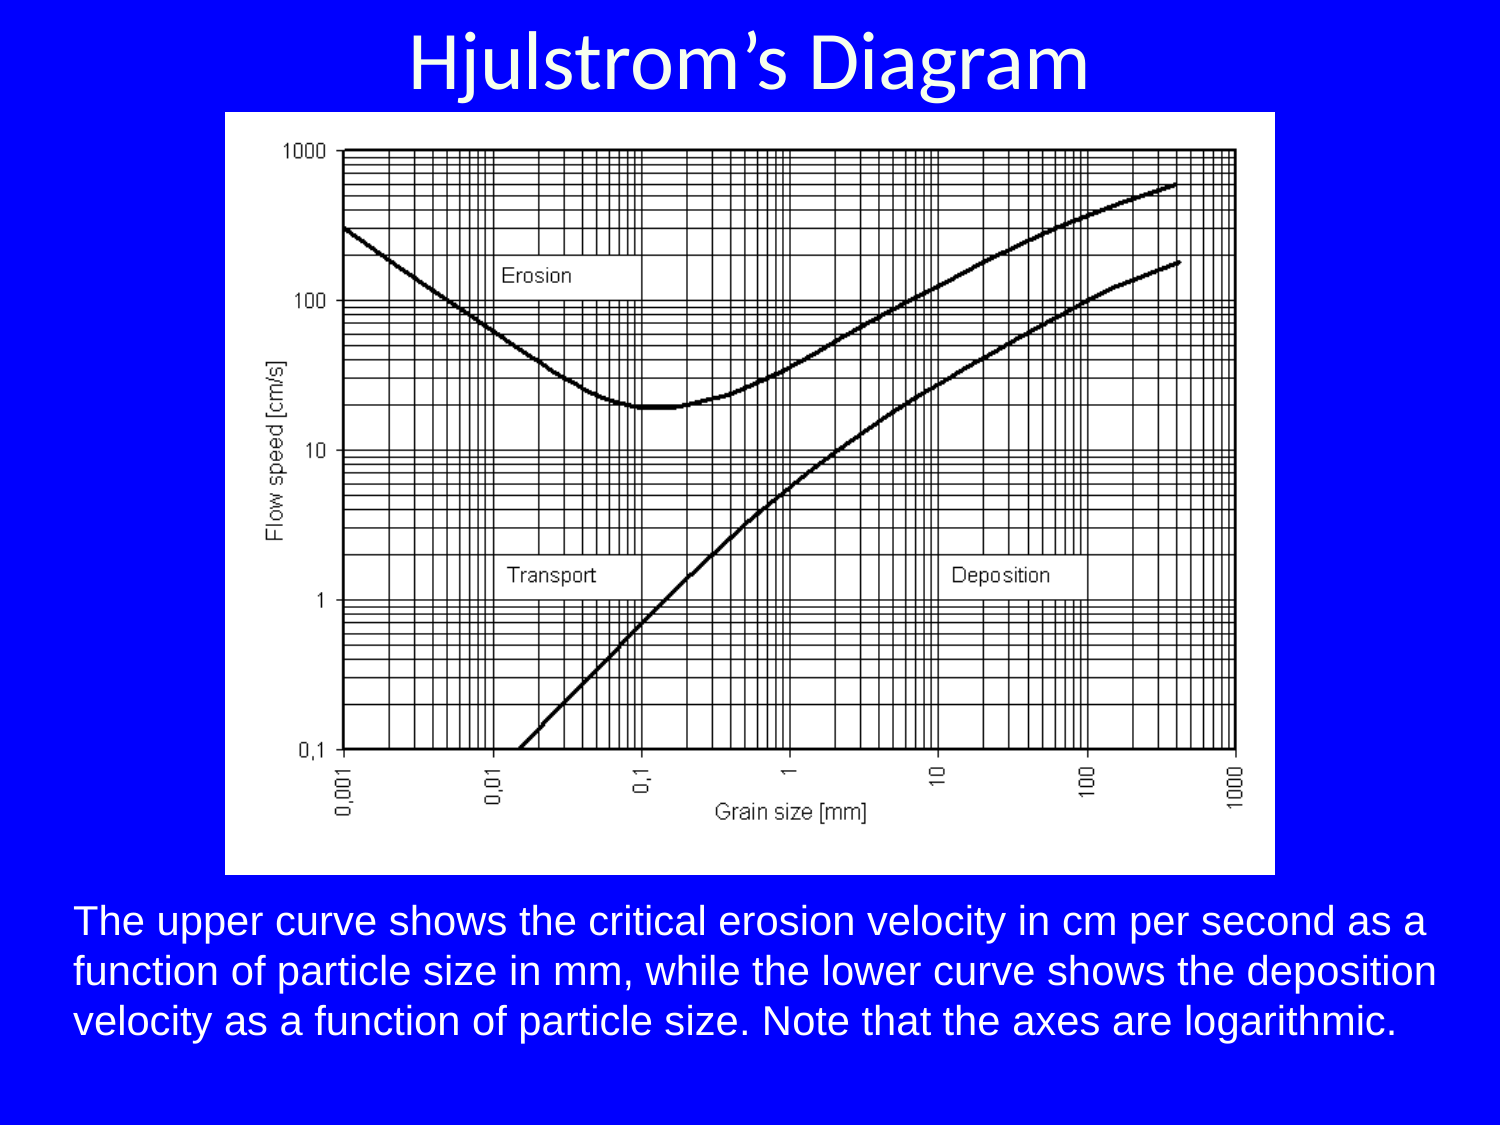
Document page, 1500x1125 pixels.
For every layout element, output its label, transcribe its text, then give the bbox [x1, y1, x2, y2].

title Hjulstrom’s Diagram [112, 0, 1388, 113]
text_box The upper curve shows the critical erosion velocity in cm per second as a function of particle size in mm, while the lower curve shows the deposition velocity as a function of particle size. Note that the axes are logarithmic. [58, 886, 1500, 1101]
picture [224, 112, 1276, 875]
